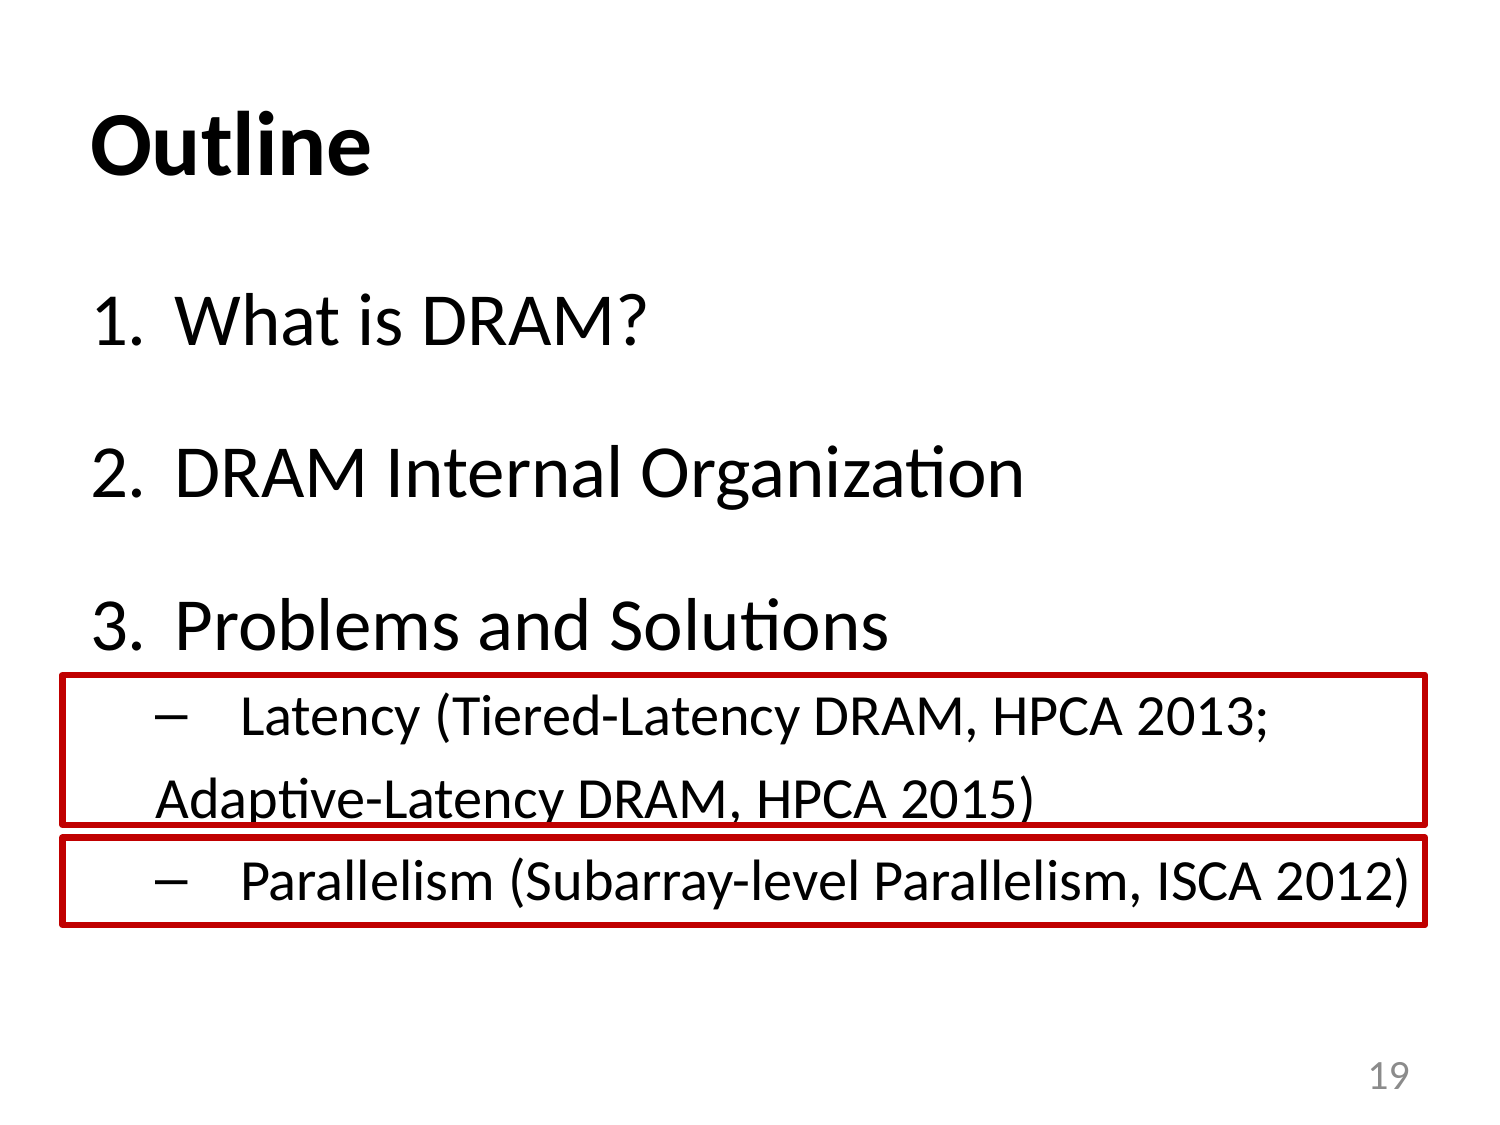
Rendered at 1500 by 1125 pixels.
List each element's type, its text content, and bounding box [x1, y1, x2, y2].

slide_number 19 [1074, 1042, 1425, 1103]
title Outline [75, 45, 1425, 233]
text_box [60, 673, 1427, 827]
list What is DRAM? DRAM Internal Organization Problems and Solutions Latency (Tiered-Latency DRAM, HPCA 2013; Adaptive-Latency DRAM, HPCA 2015) Parallelism (Subarray-level Parallelism, ISCA 2012) [75, 262, 1500, 1005]
text_box [60, 835, 1427, 927]
